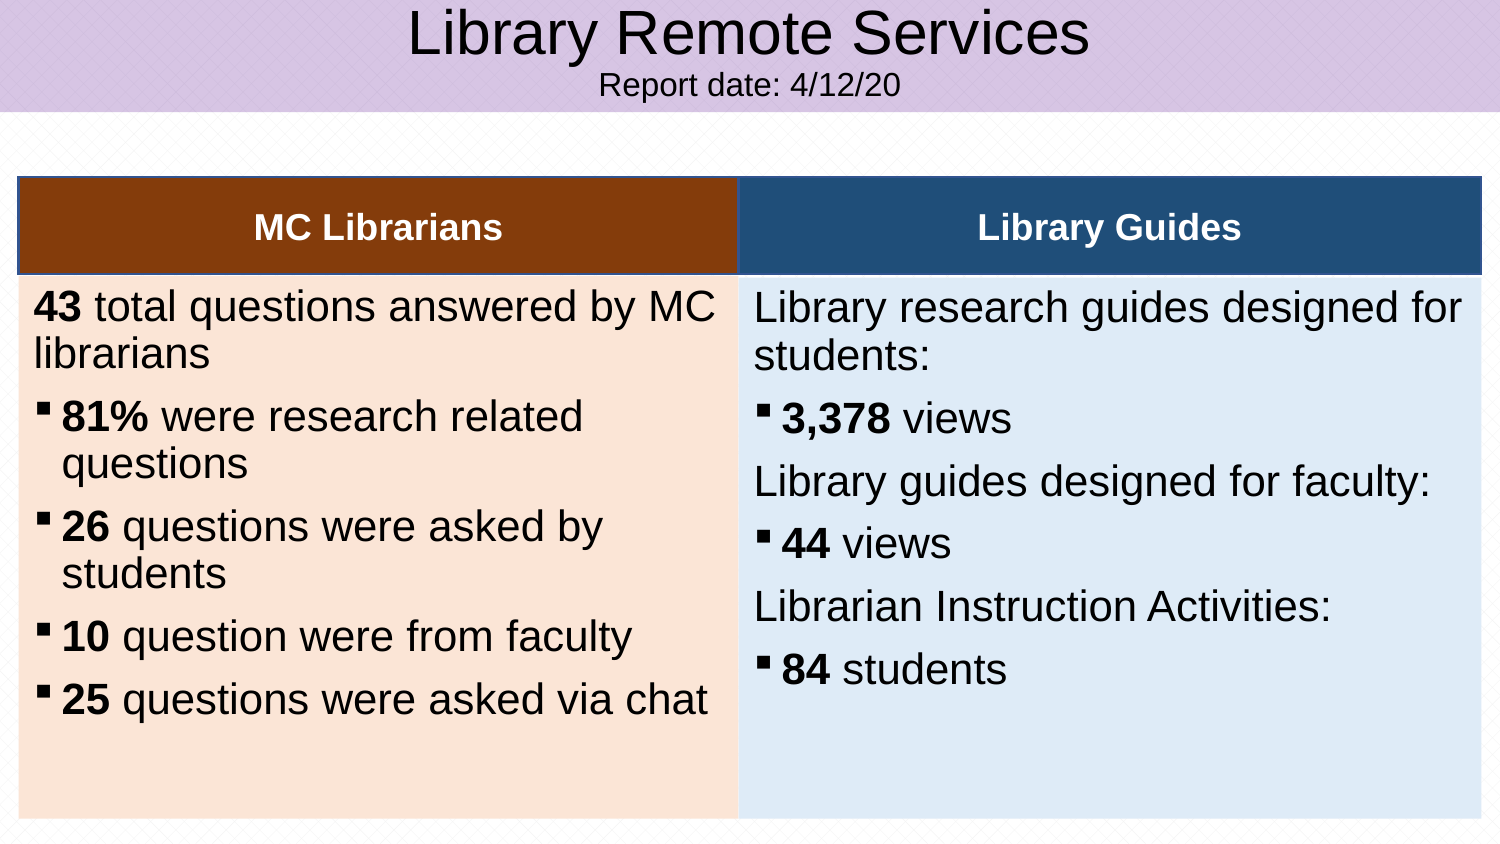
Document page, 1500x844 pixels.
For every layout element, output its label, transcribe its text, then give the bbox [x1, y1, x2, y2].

text_box Library Guides [738, 176, 1482, 275]
title Library Remote Services Report date: 4/12/20 [0, 0, 1500, 113]
text_box Library research guides designed for students: 3,378 views Library guides designed for faculty: 44 views Librarian Instruction Activities: 84 students [738, 277, 1482, 819]
list 43 total questions answered by MC librarians 81% were research related questions 26 questions were asked by students 10 question were from faculty 25 questions were asked via chat [18, 275, 739, 819]
text_box MC Librarians [17, 176, 738, 275]
